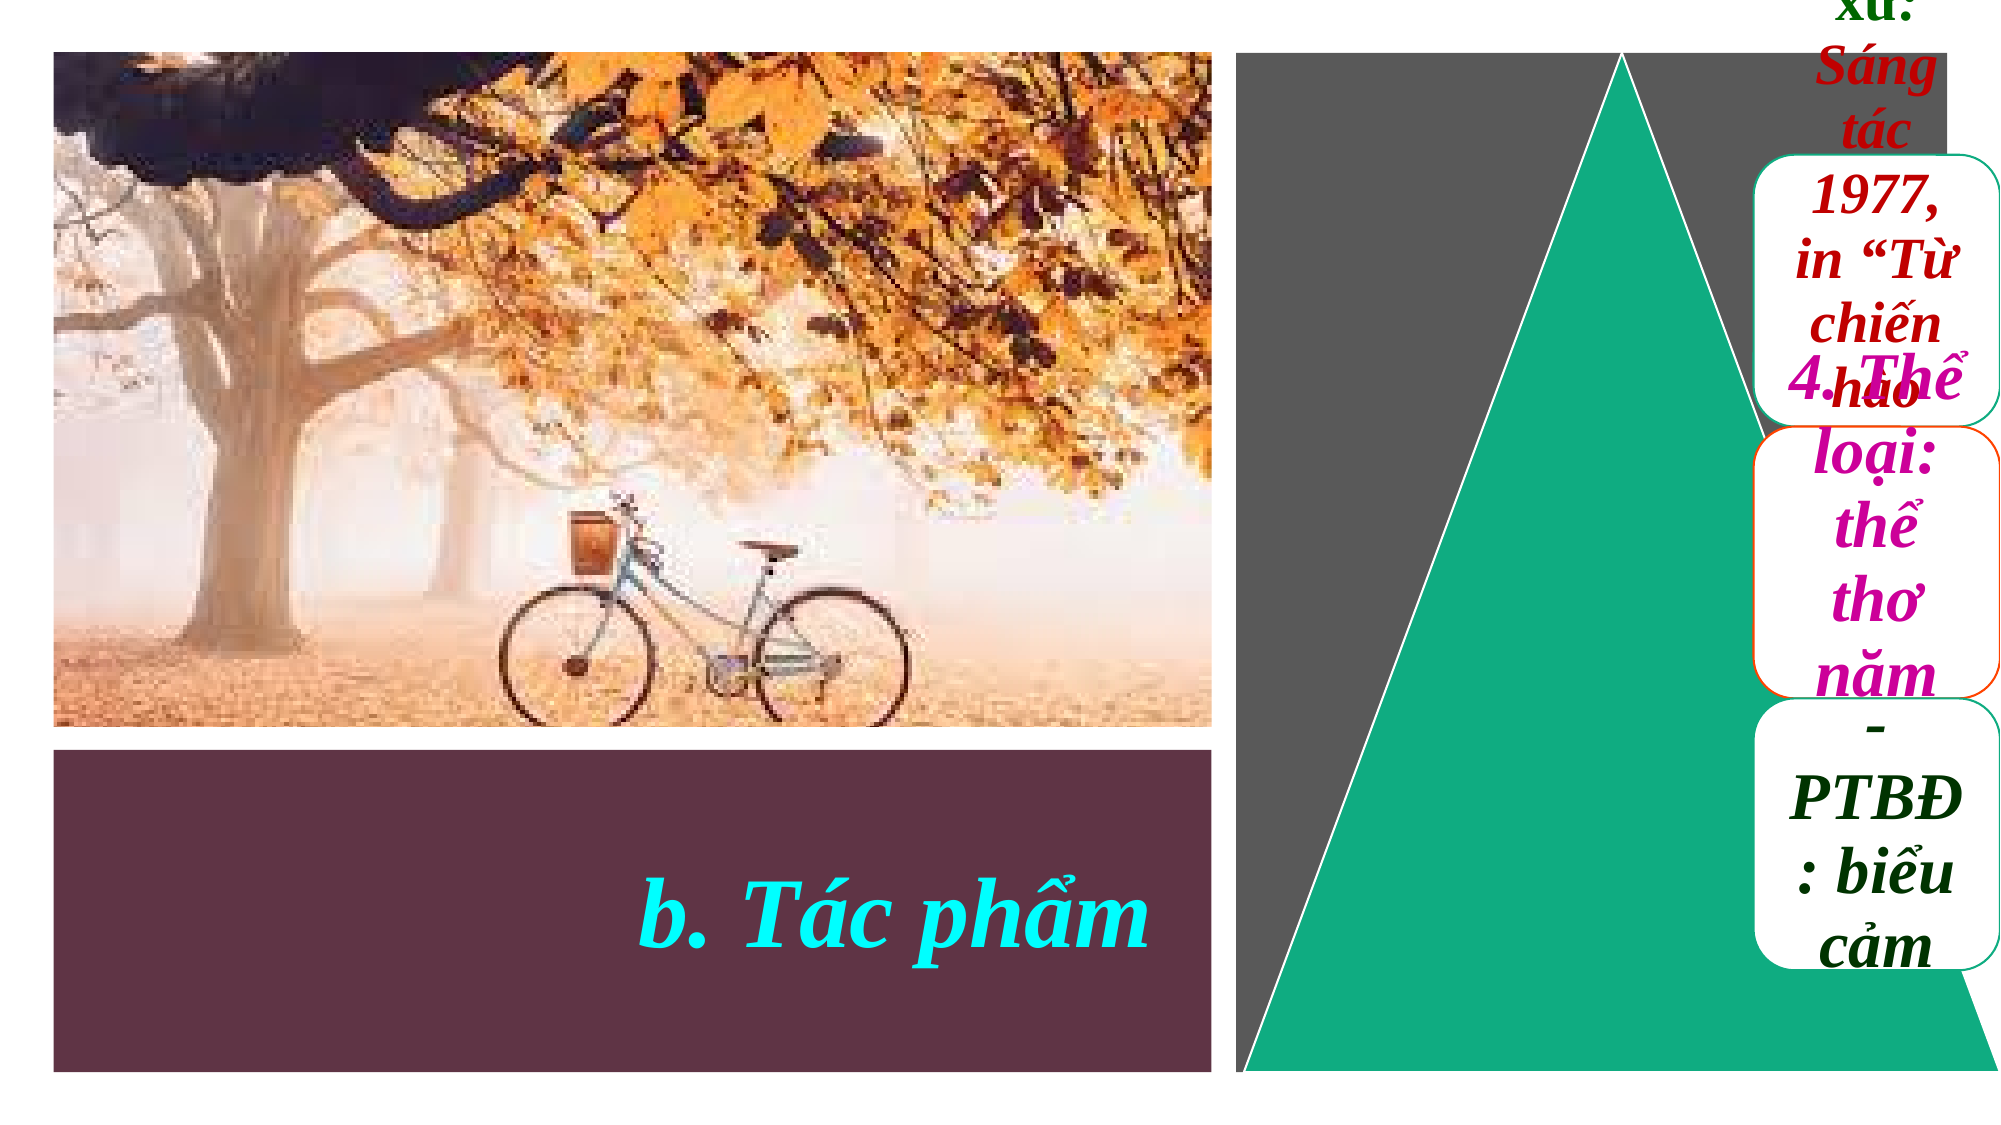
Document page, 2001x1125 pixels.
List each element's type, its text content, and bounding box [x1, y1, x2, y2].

picture [53, 52, 1212, 727]
text_box [53, 749, 1212, 1073]
title b. Tác phẩm [575, 782, 1168, 1049]
text_box [1235, 52, 1243, 1073]
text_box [1243, 52, 2000, 1073]
